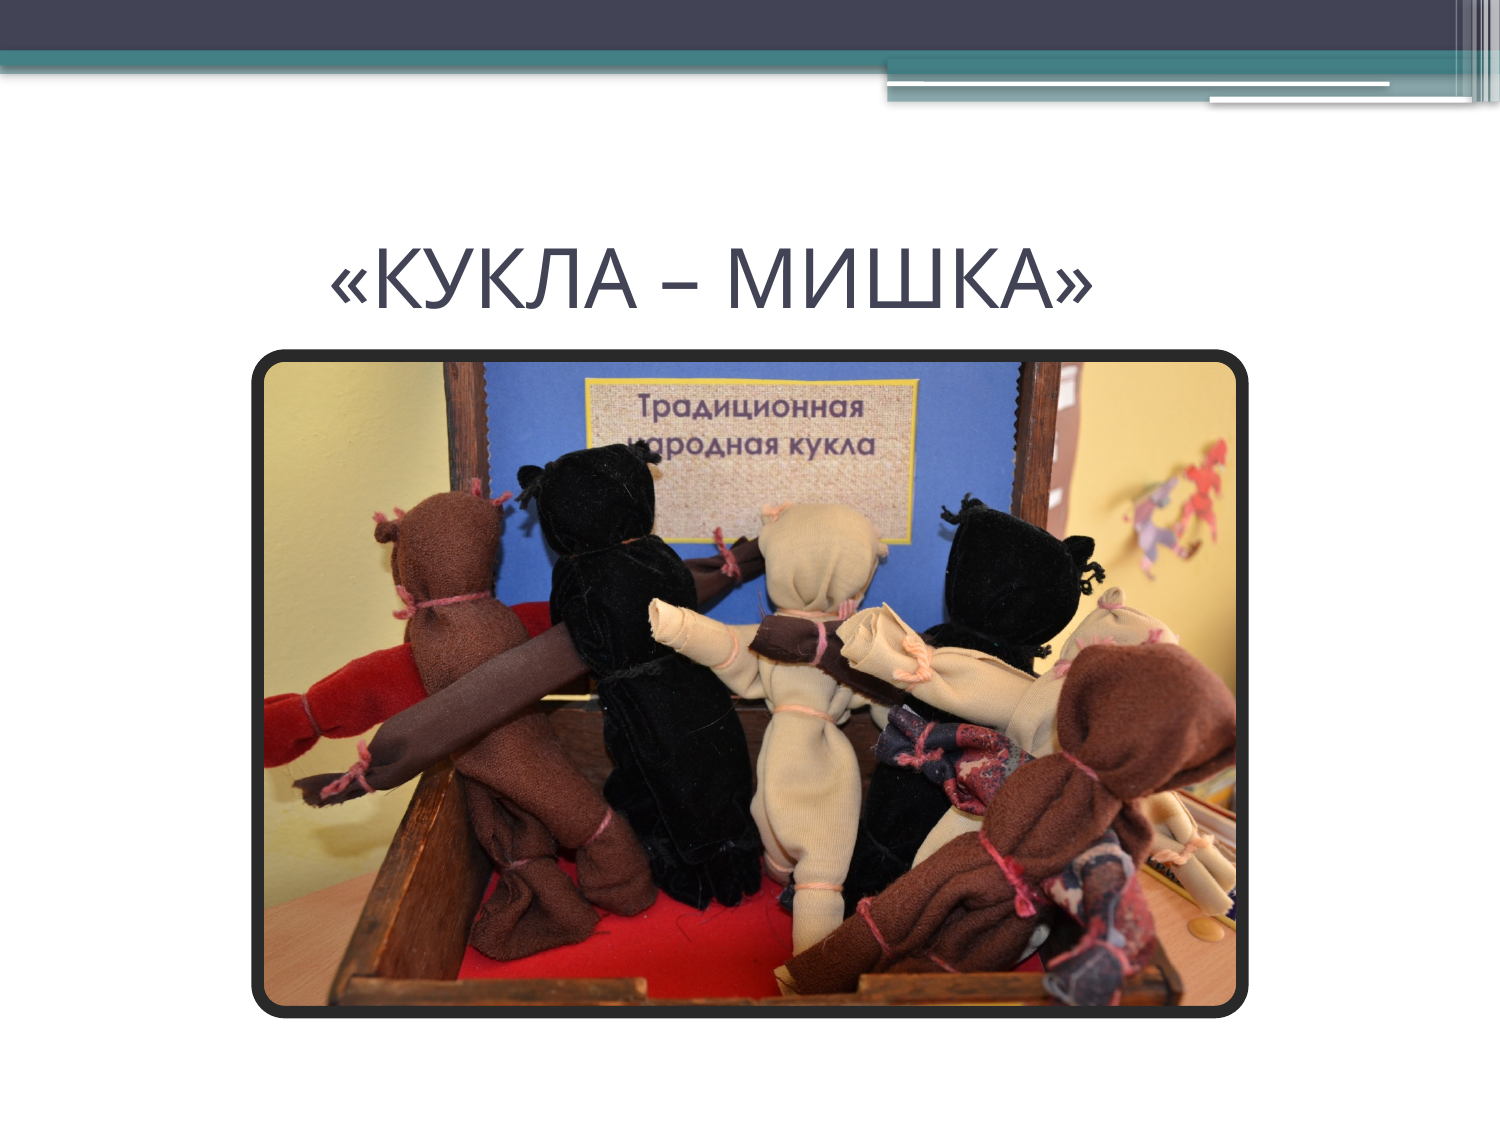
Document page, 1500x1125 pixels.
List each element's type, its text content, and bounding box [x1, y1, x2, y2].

title «КУКЛА – МИШКА» [75, 187, 1425, 363]
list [257, 355, 1243, 1013]
